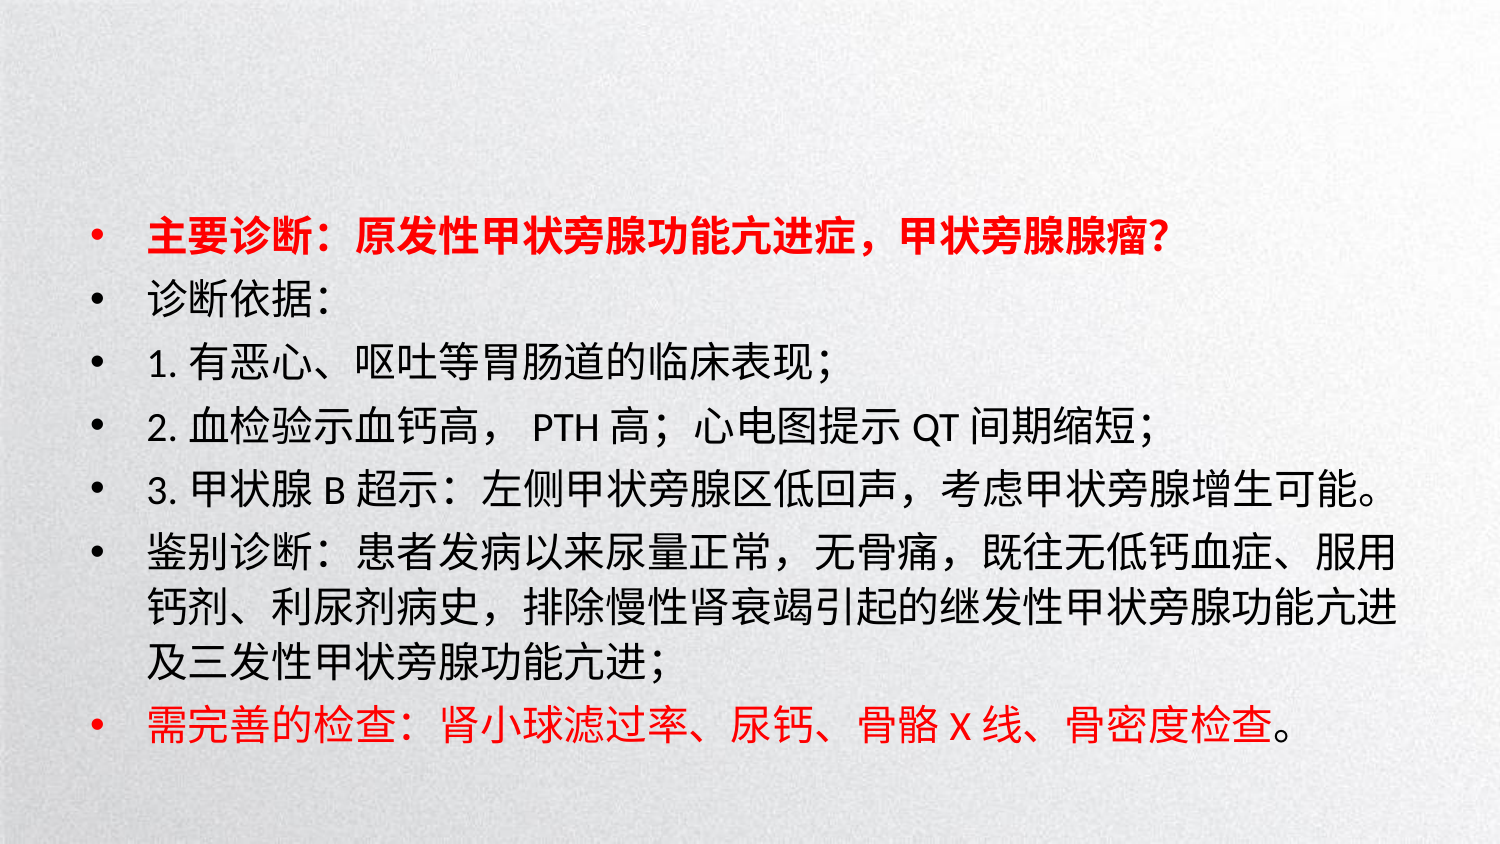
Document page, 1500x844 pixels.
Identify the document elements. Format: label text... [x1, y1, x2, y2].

picture [0, 0, 1500, 844]
list 主要诊断：原发性甲状旁腺功能亢进症，甲状旁腺腺瘤？ 诊断依据： 1.有恶心、呕吐等胃肠道的临床表现； 2.血检验示血钙高，PTH高；心电图提示QT间期缩短； 3.甲状腺B超示：左侧甲状旁腺区低回声，考虑甲状旁腺增生可能。 鉴别诊断：患者发病以来尿量正常，无骨痛，既往无低钙血症、服用钙剂、利尿剂病史，排除慢性肾衰竭引起的继发性甲状旁腺功能亢进及三发性甲状旁腺功能亢进； 需完善的检查：肾小球滤过率、尿钙、骨骼X线、骨密度检查。 [74, 196, 1426, 813]
